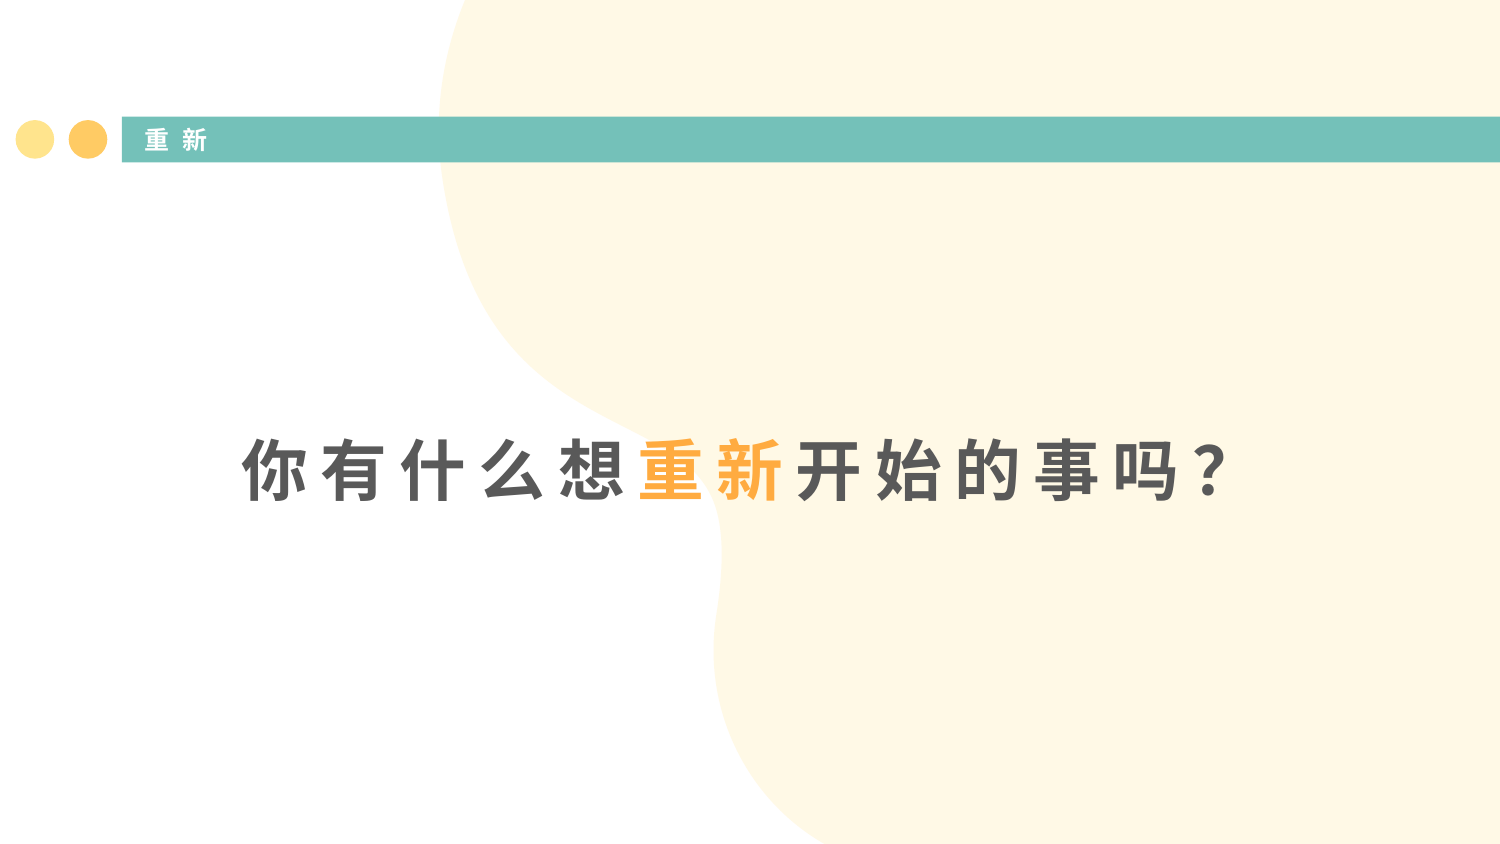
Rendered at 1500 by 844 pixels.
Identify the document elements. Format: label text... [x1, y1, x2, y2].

title 重新 [129, 118, 952, 170]
text_box 你有什么想重新开始的事吗？ [226, 421, 1274, 517]
